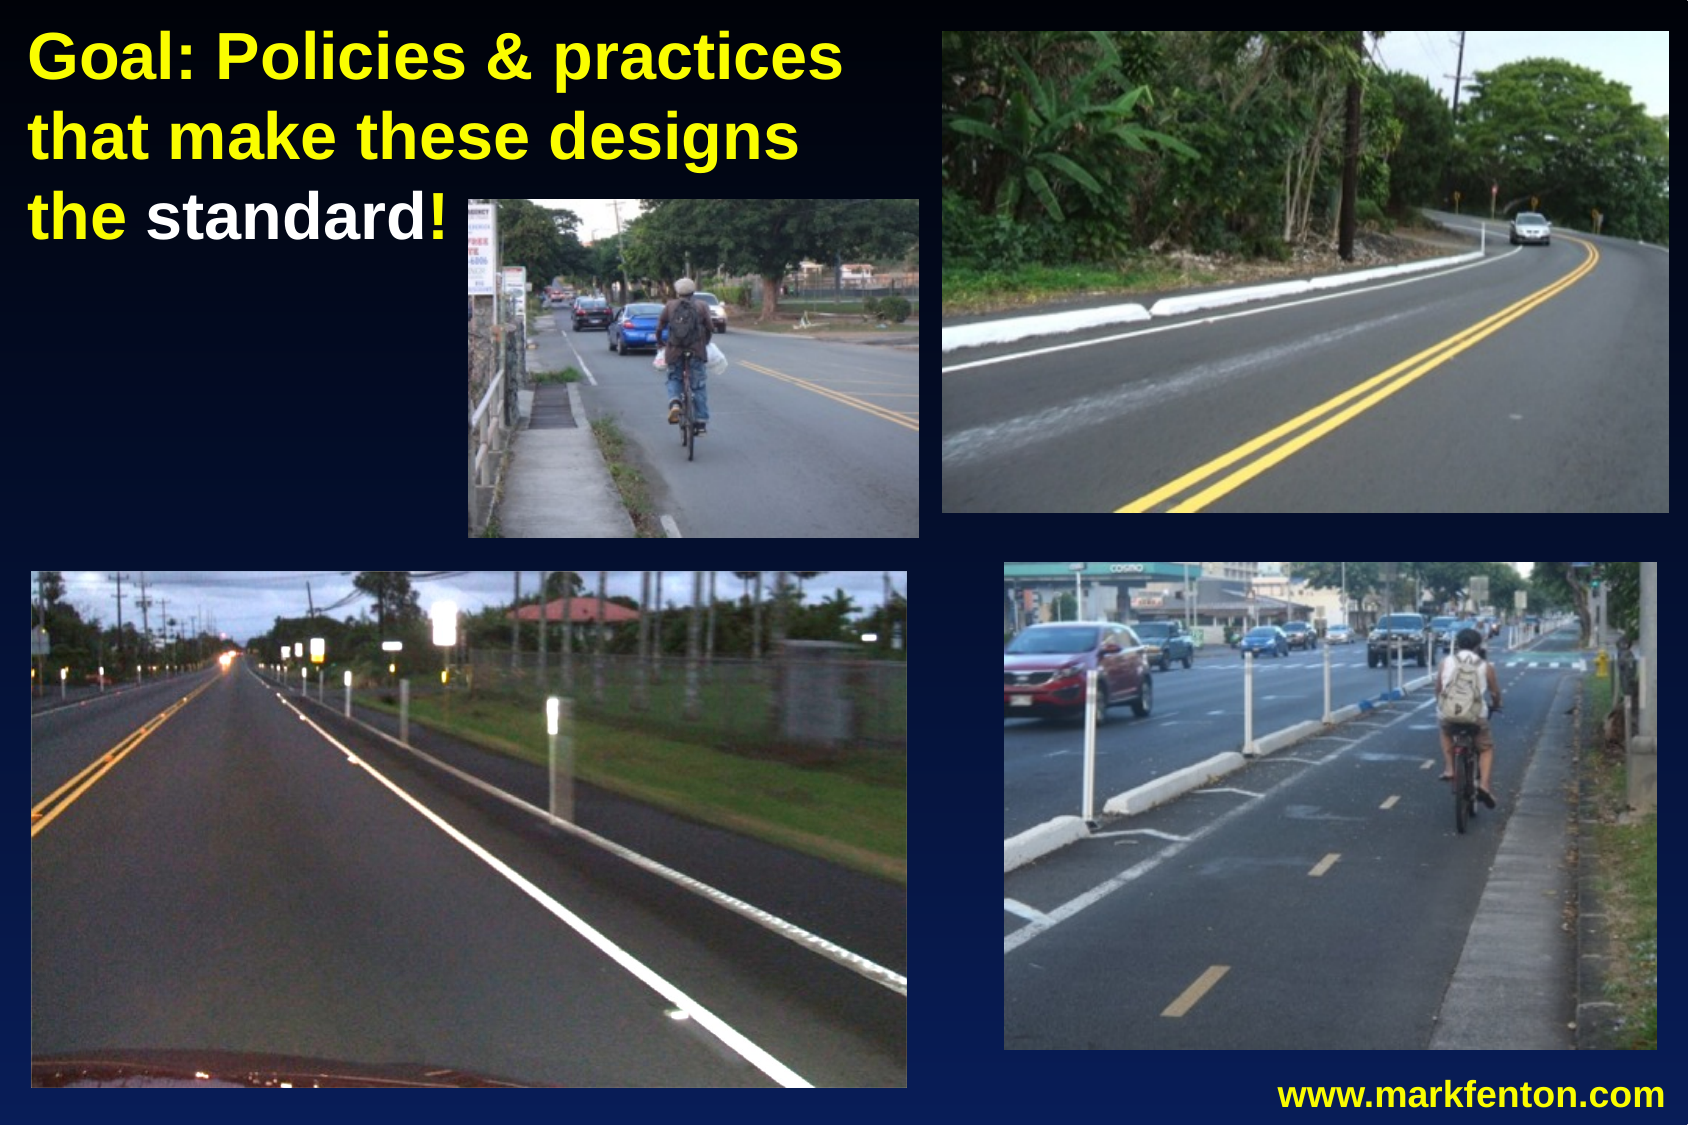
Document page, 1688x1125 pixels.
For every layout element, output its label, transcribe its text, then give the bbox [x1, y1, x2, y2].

picture [1004, 562, 1657, 1050]
picture [942, 30, 1669, 513]
text_box Goal: Policies & practices that make these designs the standard! [12, 5, 894, 260]
picture [468, 199, 919, 538]
picture [30, 571, 907, 1088]
